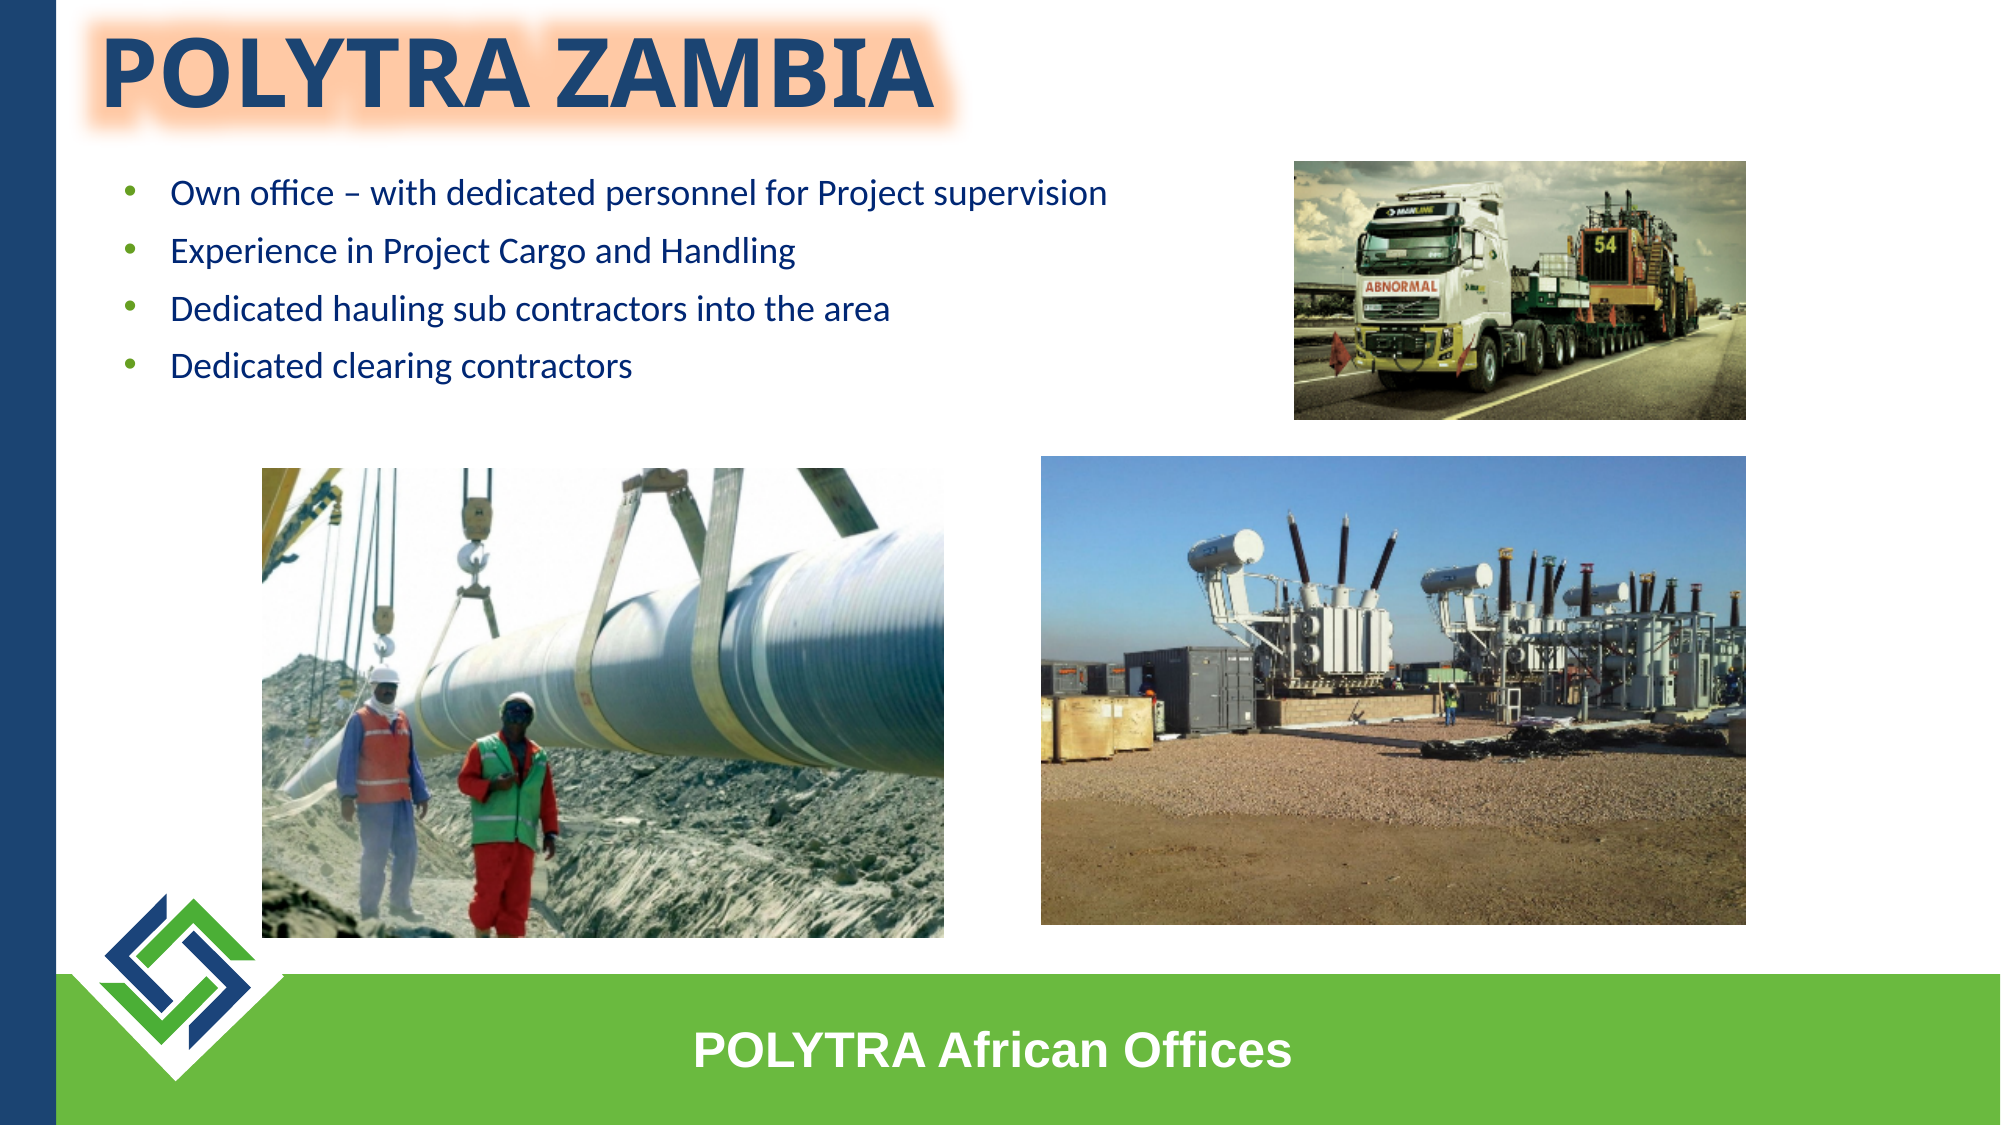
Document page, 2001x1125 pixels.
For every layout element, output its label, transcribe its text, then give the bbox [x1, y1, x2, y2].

text_box Own office – with dedicated personnel for Project supervision Experience in Project Cargo and Handling Dedicated hauling sub contractors into the area Dedicated clearing contractors [108, 161, 1141, 439]
picture [1041, 456, 1746, 925]
picture [262, 468, 944, 938]
text_box POLYTRA African Offices [169, 1009, 1831, 1085]
picture [1294, 161, 1746, 420]
text_box POLYTRA ZAMBIA [83, 17, 1175, 162]
